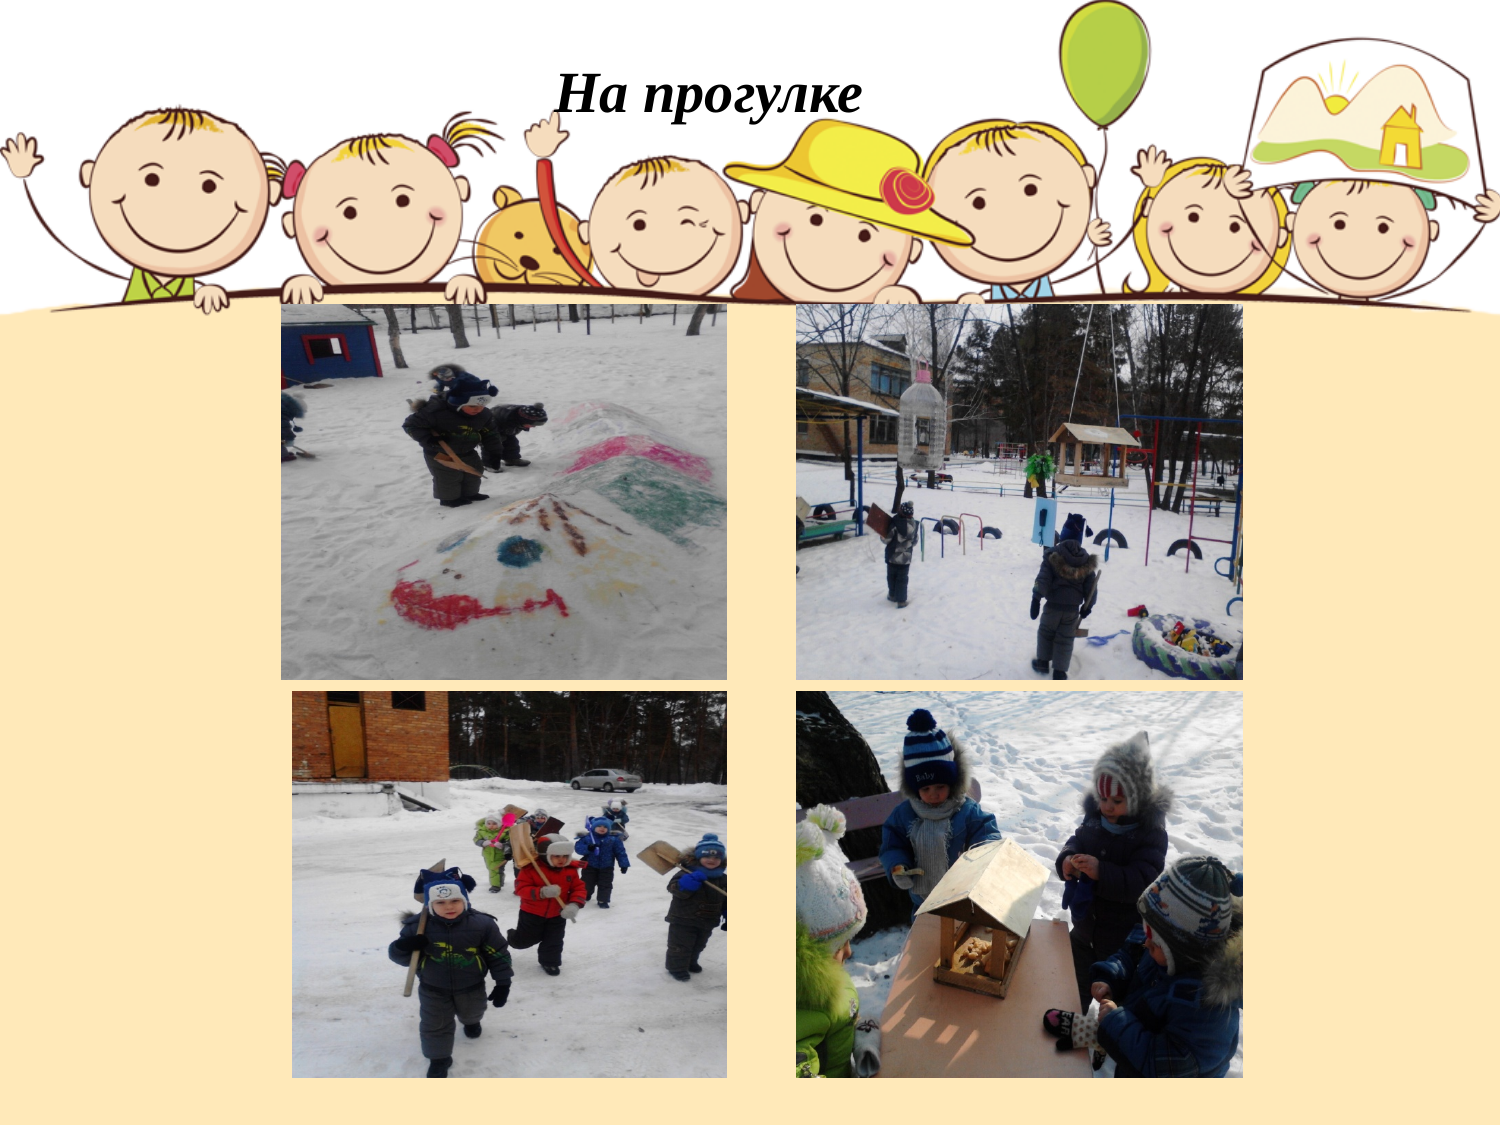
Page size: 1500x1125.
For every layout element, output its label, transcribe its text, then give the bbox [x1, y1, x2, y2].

text_box На прогулке [421, 46, 997, 132]
picture [0, 0, 1500, 1125]
